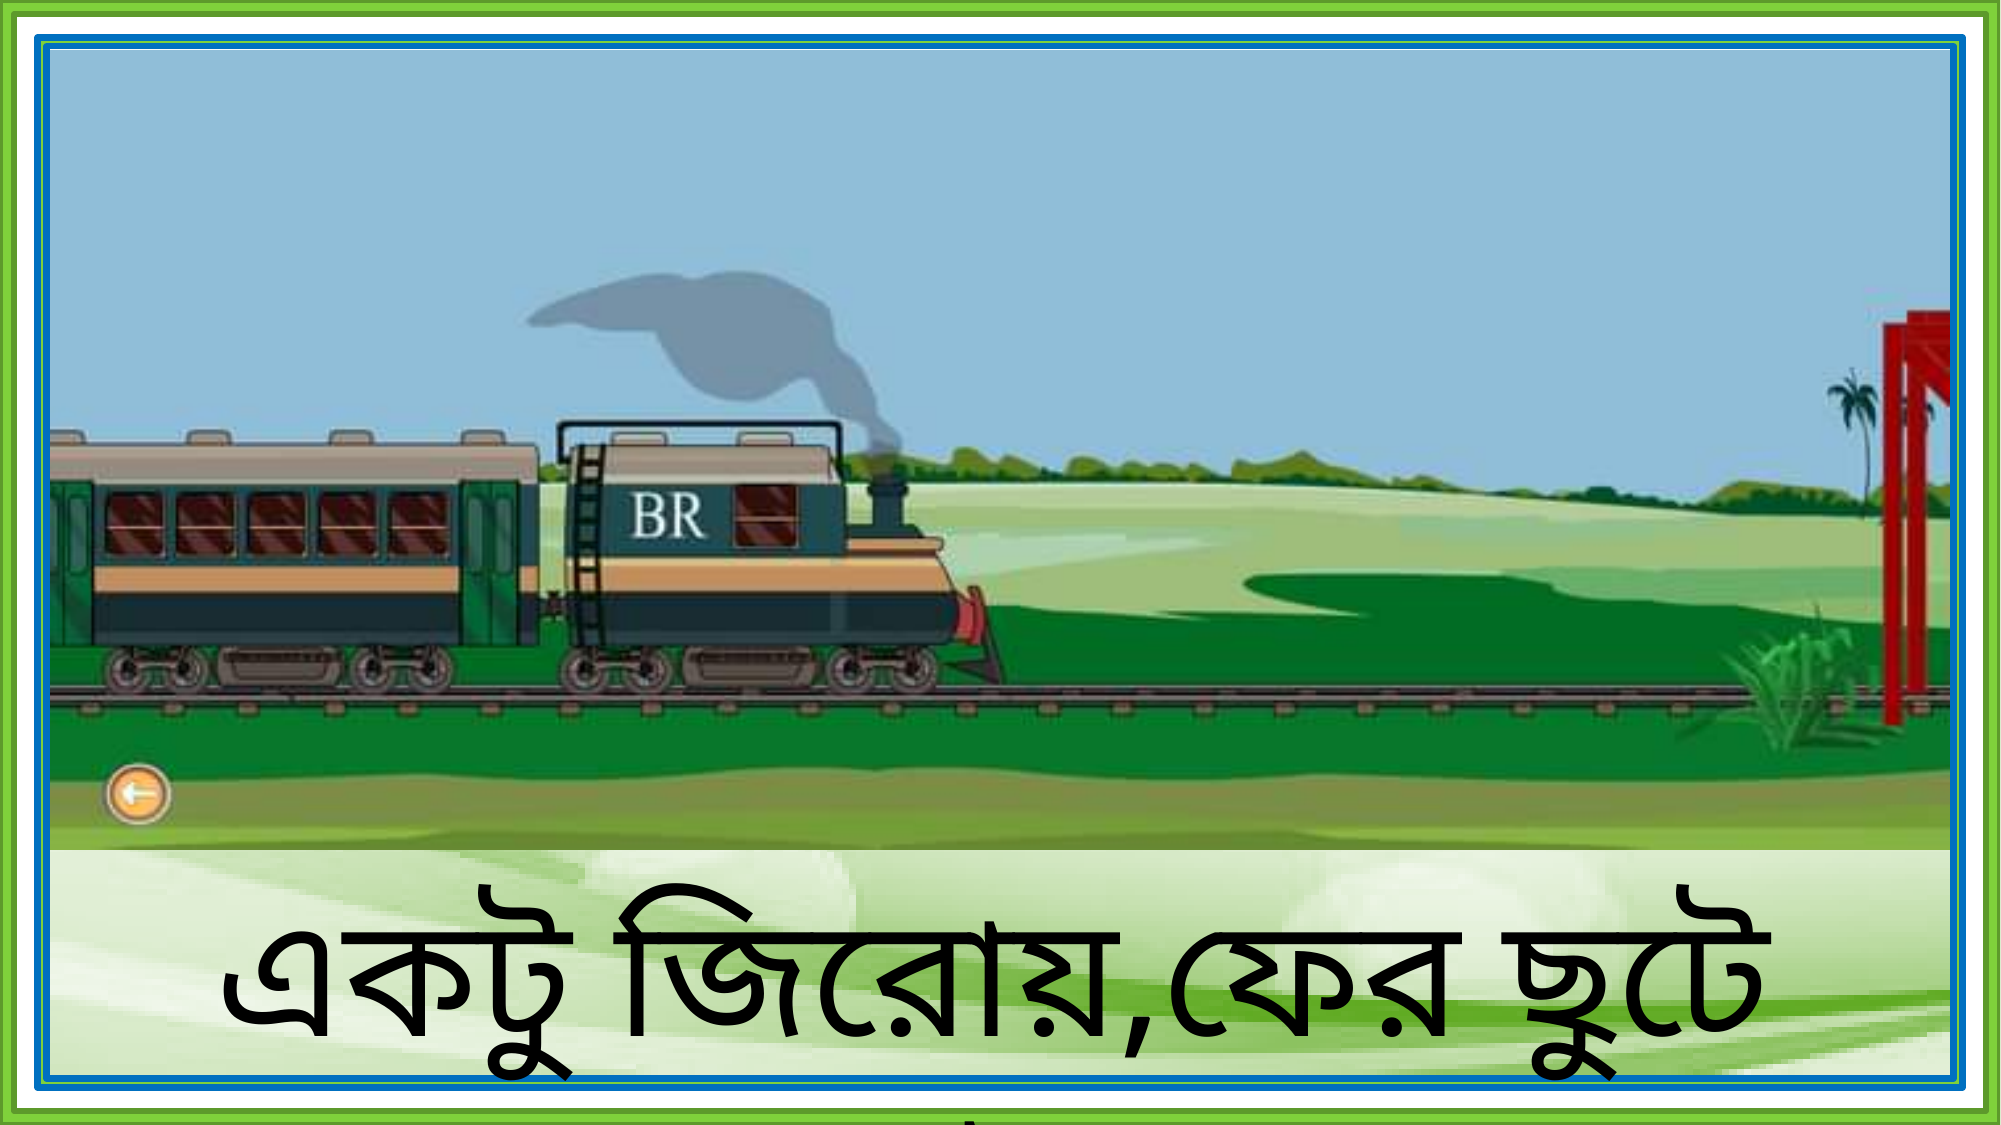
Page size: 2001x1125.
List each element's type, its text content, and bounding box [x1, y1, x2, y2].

text_box একটু জিরোয়,ফের ছুটে যায় [187, 1084, 1800, 1125]
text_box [53, 862, 1946, 1072]
picture [50, 51, 1951, 851]
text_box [54, 10, 1945, 41]
